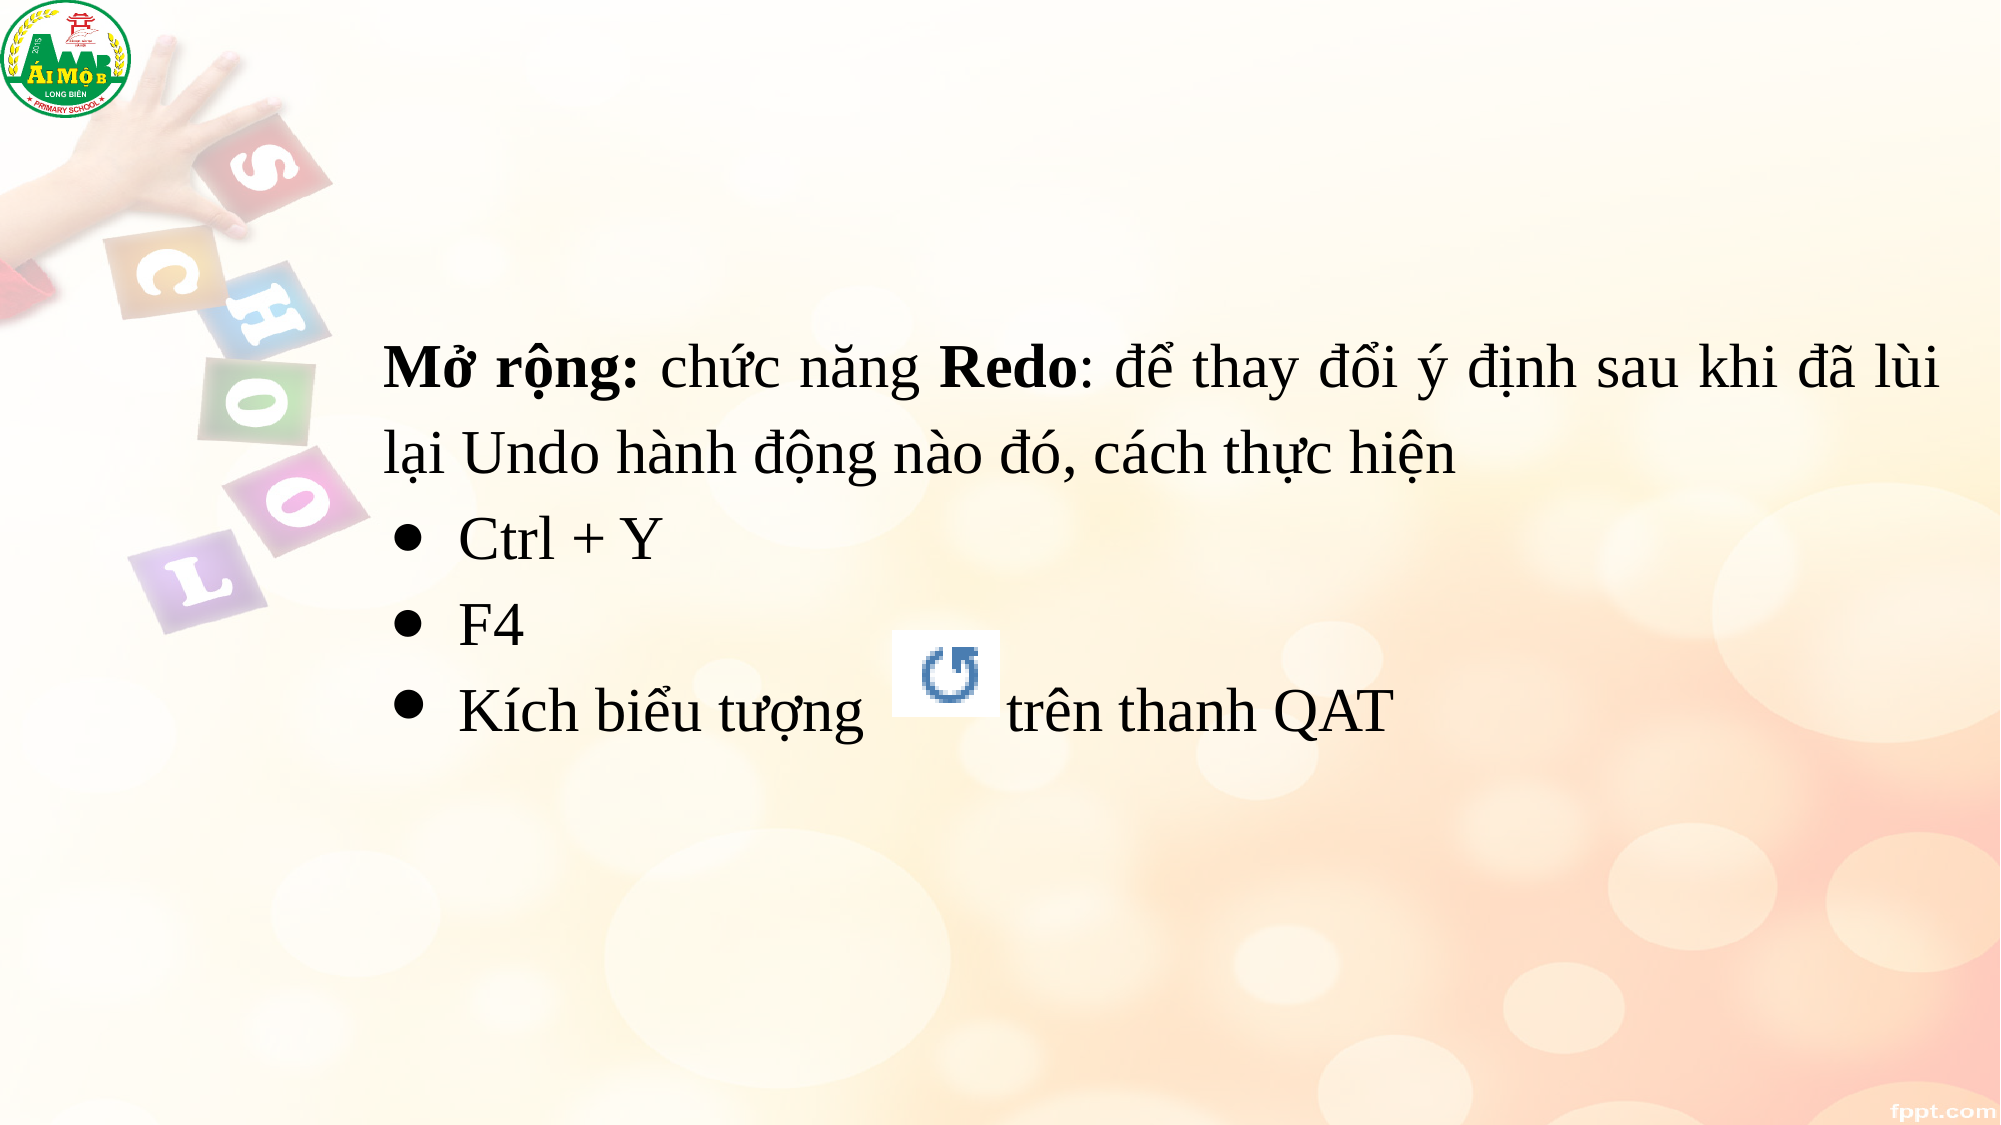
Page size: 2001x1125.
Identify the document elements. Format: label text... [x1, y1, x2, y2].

picture [0, 0, 131, 118]
picture [892, 630, 1001, 717]
text_box Mở rộng: chức năng Redo: để thay đổi ý định sau khi đã lùi lại Undo hành động nào đó, cách thực hiện Ctrl + Y F4 Kích biểu tượng trên thanh QAT [368, 55, 1957, 1002]
